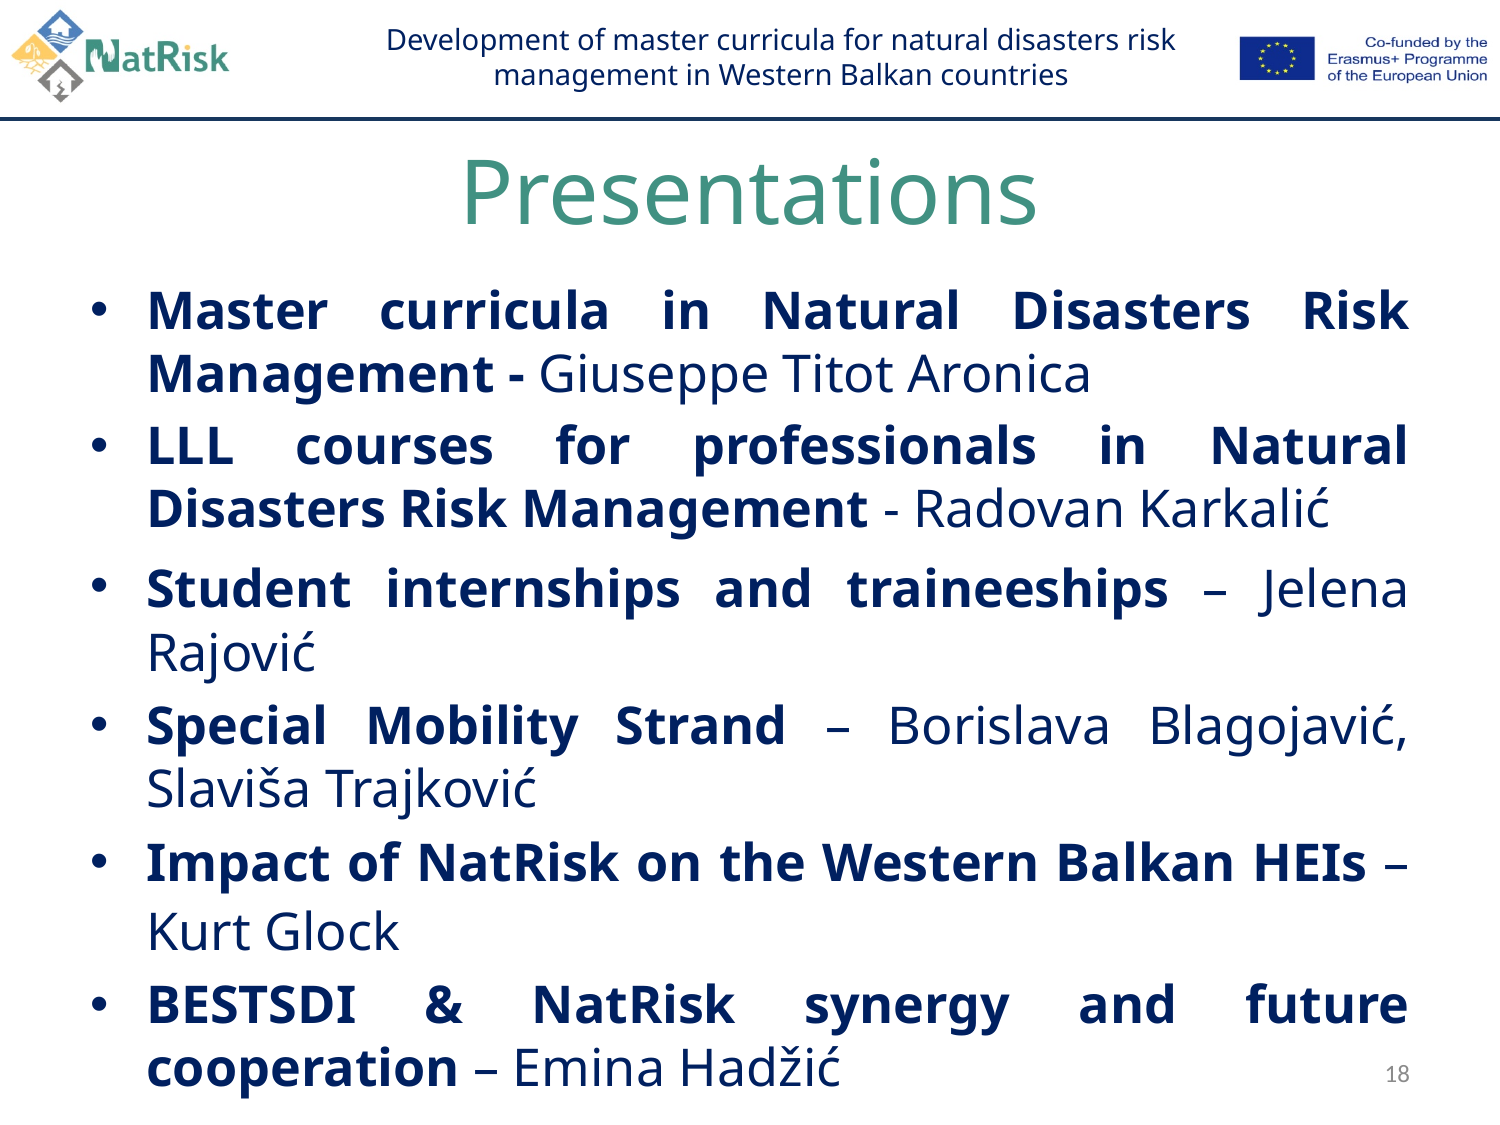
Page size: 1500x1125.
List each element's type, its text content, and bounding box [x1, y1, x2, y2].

slide_number 18 [1074, 1042, 1425, 1103]
picture [0, 0, 238, 113]
list Master curricula in Natural Disasters Risk Management - Giuseppe Titot Aronica LLL courses for professionals in Natural Disasters Risk Management - Radovan Karkalić Student internships and traineeships – Jelena Rajović Special Mobility Strand – Borislava Blagojavić, Slaviša Trajković Impact of NatRisk on the Western Balkan HEIs – Kurt Glock BESTSDI & NatRisk synergy and future cooperation – Emina Hadžić [75, 270, 1425, 1013]
picture [1224, 24, 1500, 93]
title Presentations [75, 128, 1425, 250]
text_box Development of master curricula for natural disasters risk management in Western Balkan countries [324, 24, 1223, 88]
